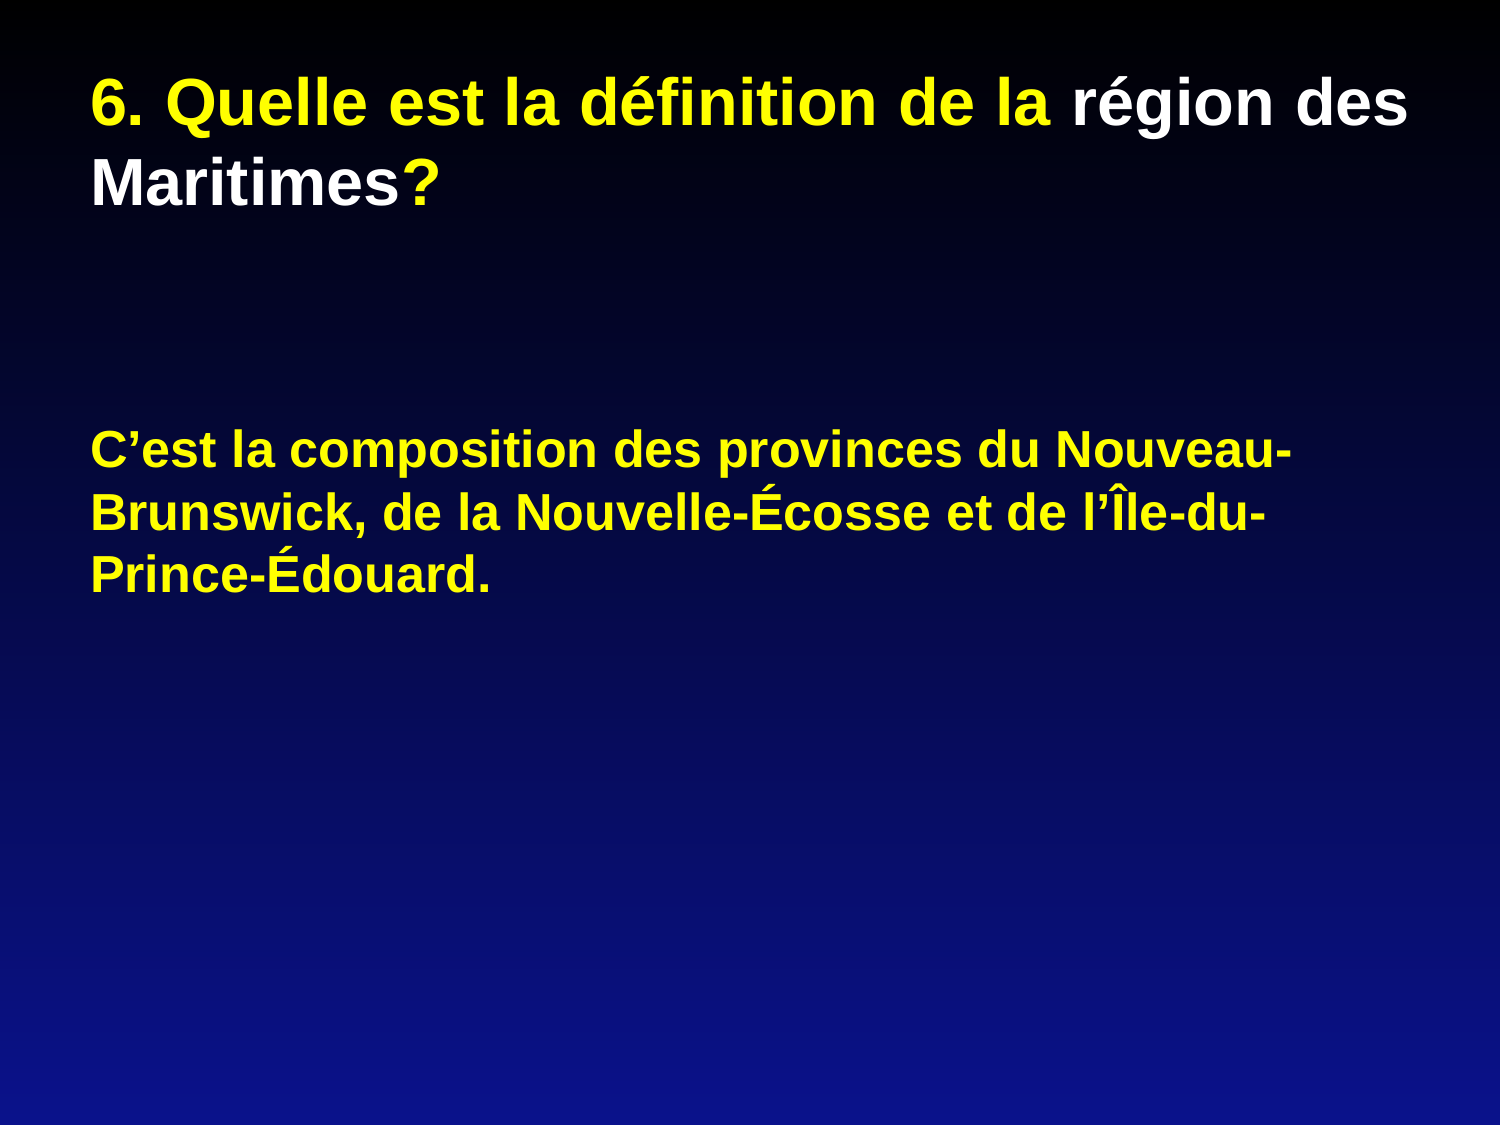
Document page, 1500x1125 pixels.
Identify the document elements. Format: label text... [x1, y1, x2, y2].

title 6. Quelle est la définition de la région des Maritimes? [75, 45, 1425, 233]
list C’est la composition des provinces du Nouveau-Brunswick, de la Nouvelle-Écosse et de l’Île-du-Prince-Édouard. [75, 262, 1425, 1079]
